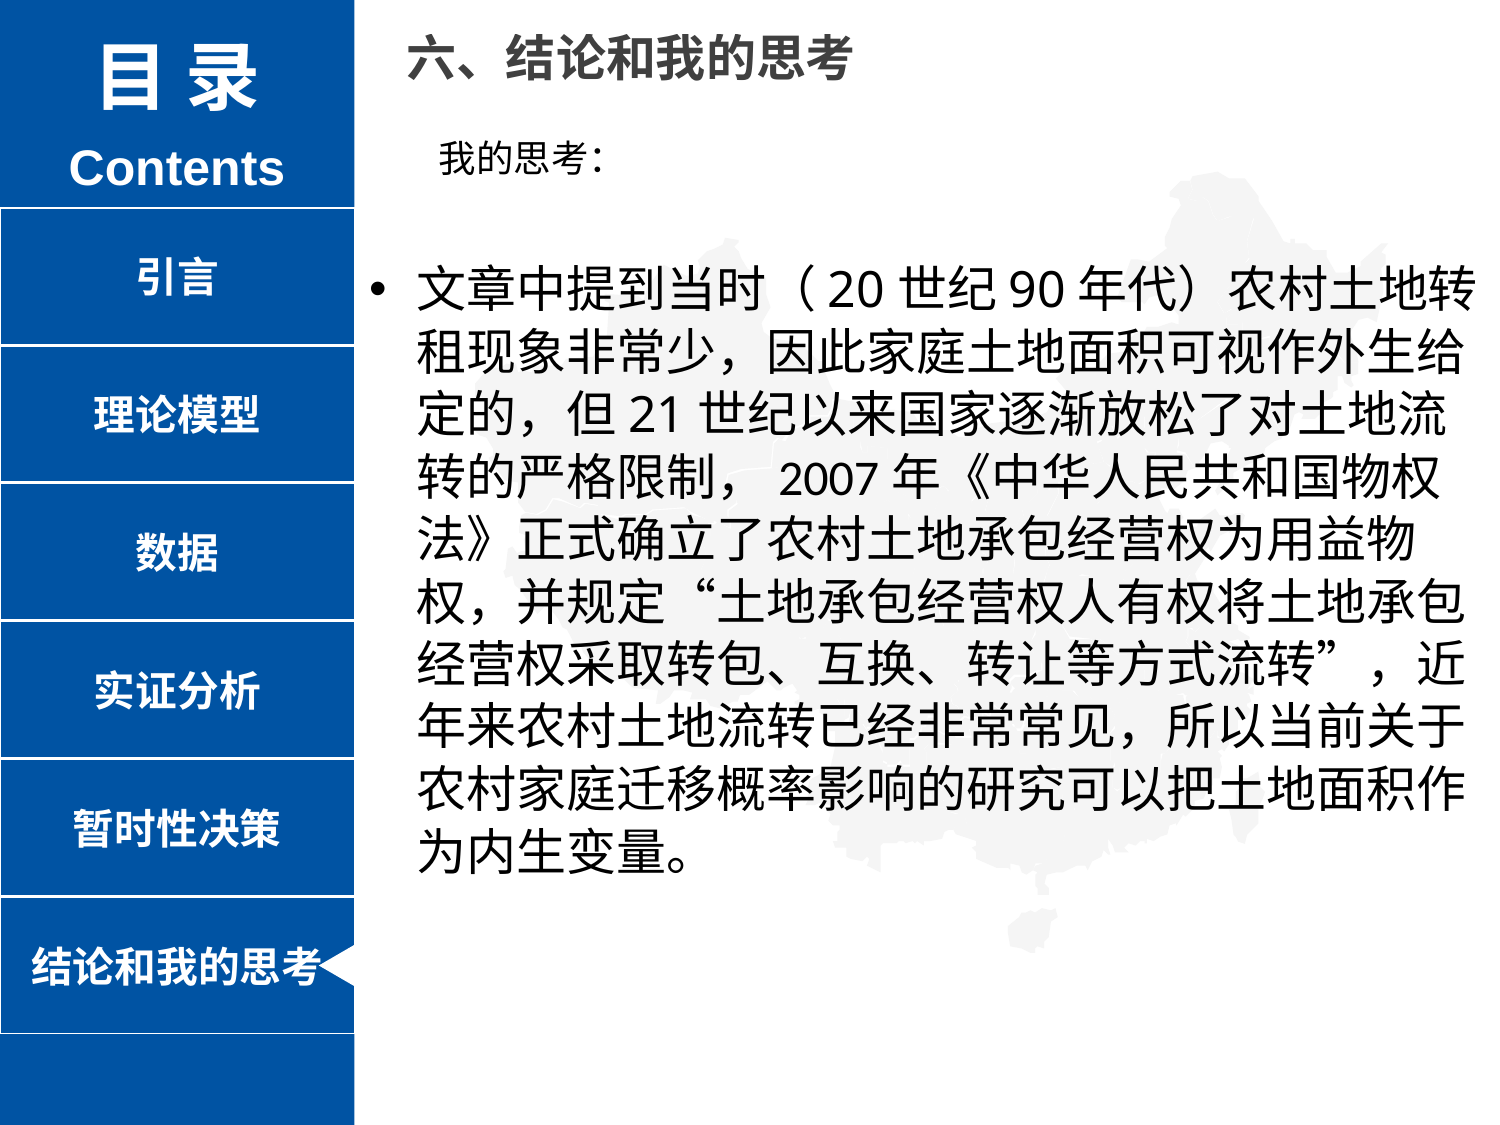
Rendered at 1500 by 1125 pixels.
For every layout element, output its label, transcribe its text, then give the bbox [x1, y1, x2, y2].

text_box [0, 1034, 355, 1125]
text_box 理论模型 [0, 345, 354, 483]
text_box 引言 [0, 207, 354, 345]
text_box 暂时性决策 [0, 759, 354, 896]
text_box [17, 21, 337, 204]
text_box 数据 [0, 483, 354, 621]
text_box 六、结论和我的思考 [391, 19, 917, 95]
text_box 结论和我的思考 [0, 897, 355, 1034]
text_box 我的思考： [423, 127, 1205, 188]
text_box 文章中提到当时（20世纪90年代）农村土地转租现象非常少，因此家庭土地面积可视作外生给定的，但21世纪以来国家逐渐放松了对土地流转的严格限制，2007年《中华人民共和国物权法》正式确立了农村土地承包经营权为用益物权，并规定“土地承包经营权人有权将土地承包经营权采取转包、互换、转让等方式流转”，近年来农村土地流转已经非常常见，所以当前关于农村家庭迁移概率影响的研究可以把土地面积作为内生变量。 [354, 185, 1500, 950]
text_box [0, 0, 355, 207]
text_box 实证分析 [0, 621, 354, 758]
text_box [316, 943, 356, 988]
